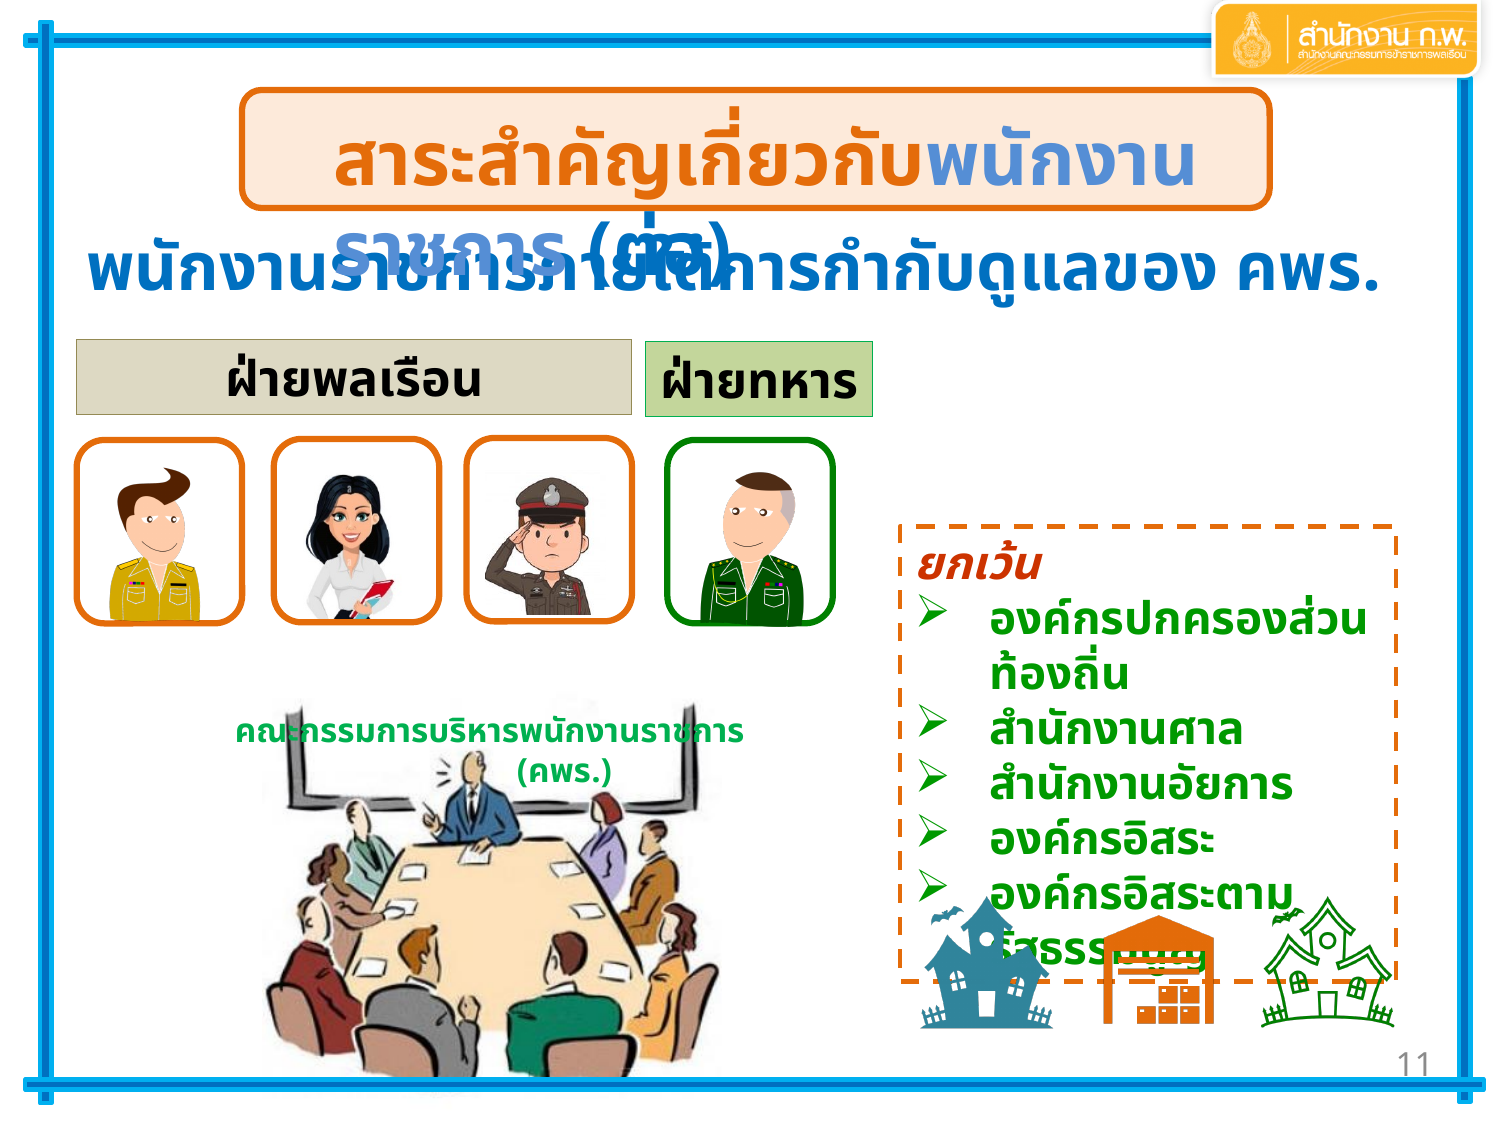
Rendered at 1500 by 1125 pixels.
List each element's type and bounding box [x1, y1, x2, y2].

picture [917, 892, 1056, 1032]
picture [1258, 892, 1397, 1032]
picture [484, 470, 606, 615]
picture [1089, 899, 1228, 1038]
picture [689, 453, 809, 632]
picture [298, 467, 408, 620]
text_box [0, 0, 1500, 1125]
picture [108, 467, 214, 628]
